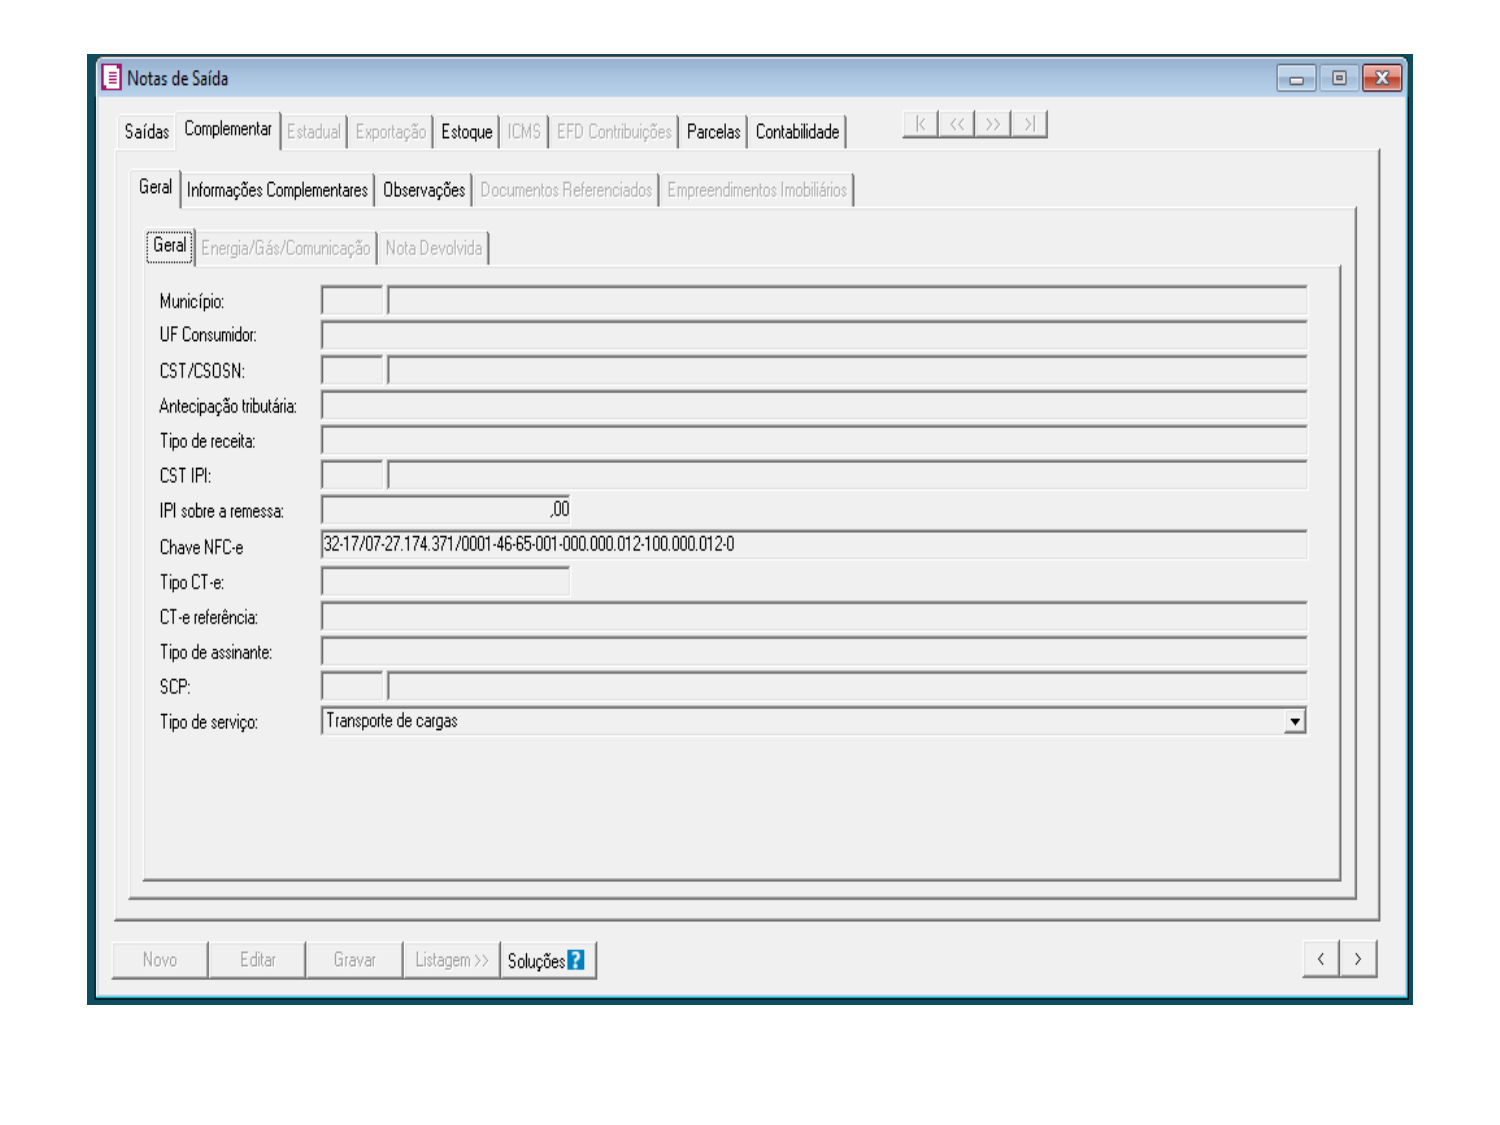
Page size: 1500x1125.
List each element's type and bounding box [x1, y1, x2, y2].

list [87, 54, 1413, 1006]
